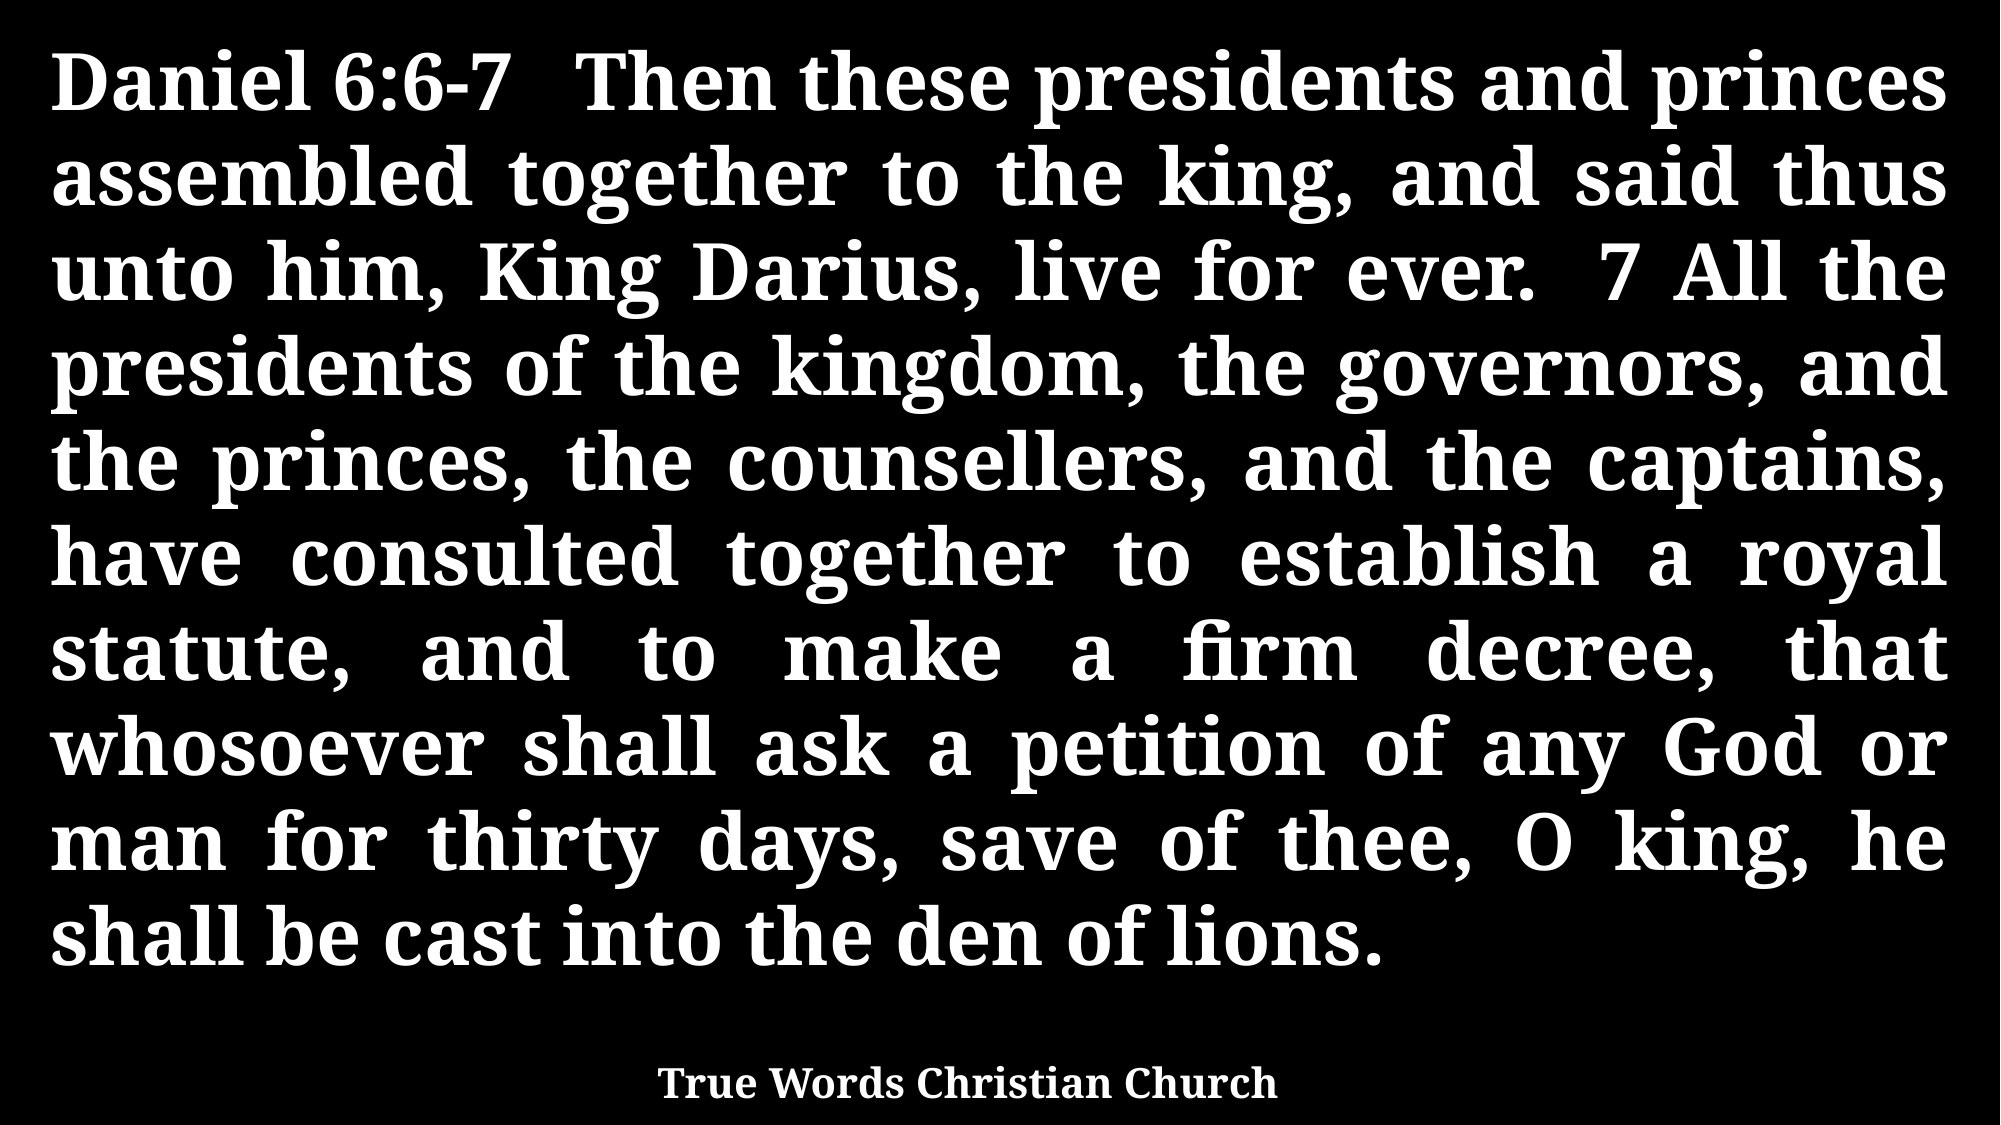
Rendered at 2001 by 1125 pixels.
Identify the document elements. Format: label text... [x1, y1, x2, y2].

text_box Daniel 6:6-7 Then these presidents and princes assembled together to the king, and said thus unto him, King Darius, live for ever. 7 All the presidents of the kingdom, the governors, and the princes, the counsellers, and the captains, have consulted together to establish a royal statute, and to make a firm decree, that whosoever shall ask a petition of any God or man for thirty days, save of thee, O king, he shall be cast into the den of lions. [35, 23, 1965, 989]
text_box True Words Christian Church [642, 1049, 1294, 1114]
